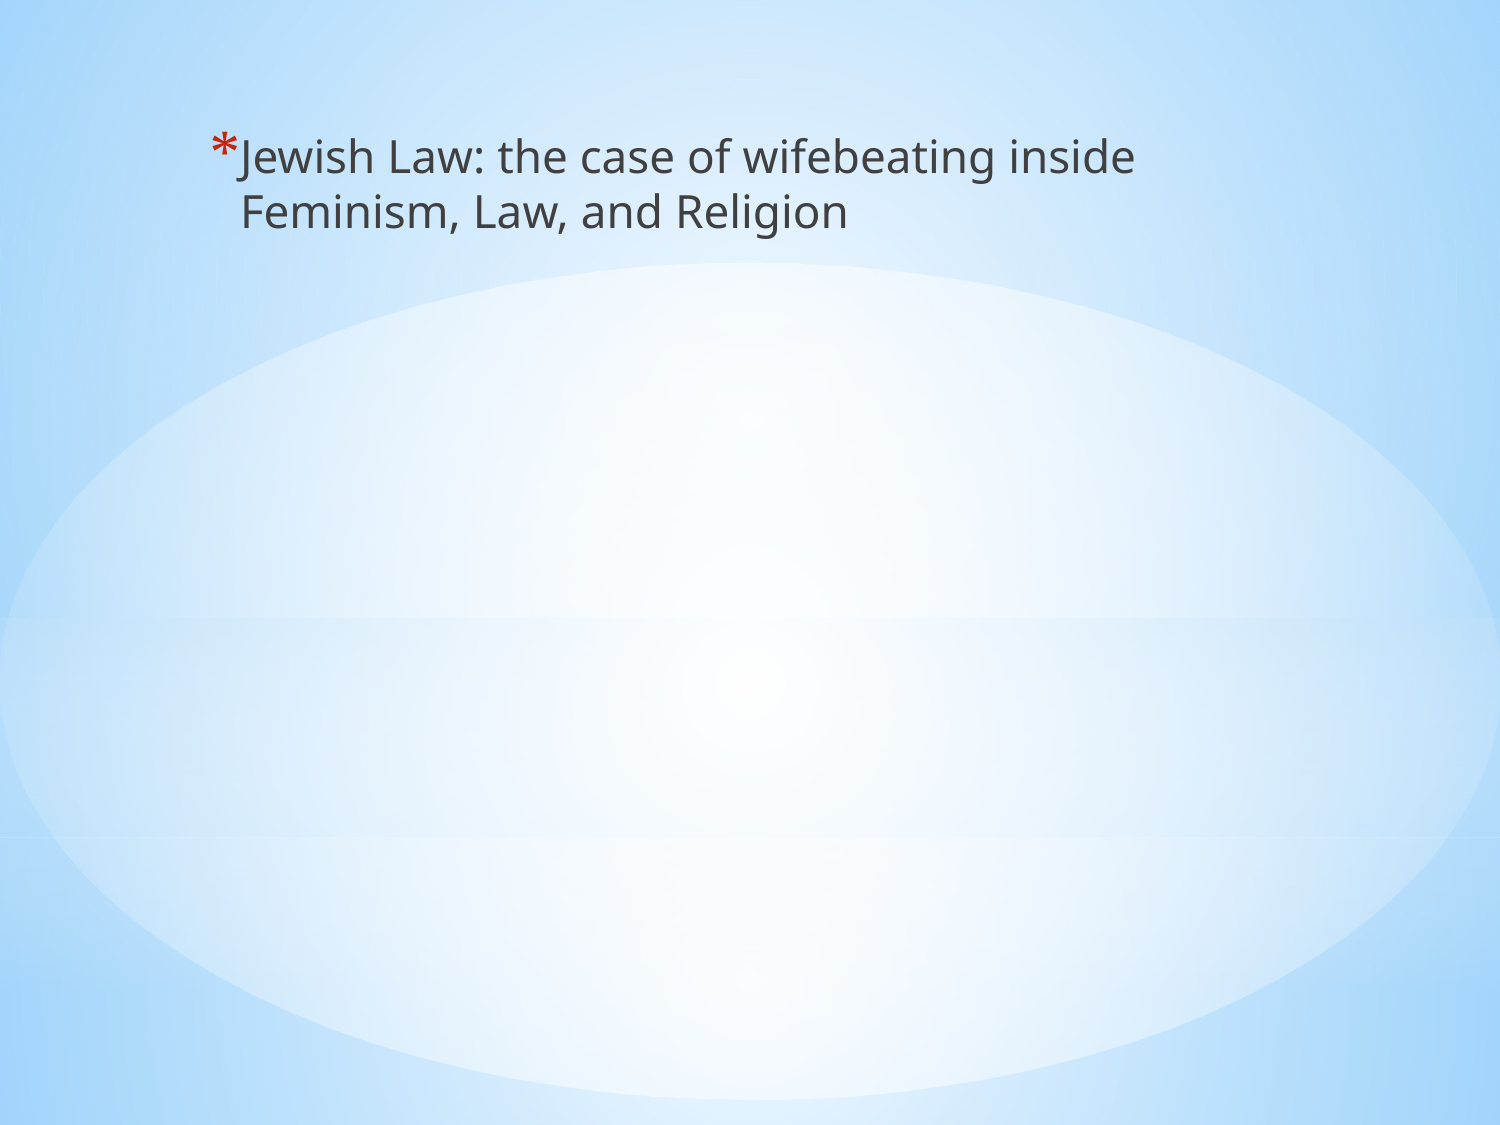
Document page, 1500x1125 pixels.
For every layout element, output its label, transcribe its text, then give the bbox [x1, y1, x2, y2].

list Jewish Law: the case of wifebeating inside Feminism, Law, and Religion [187, 120, 1238, 690]
